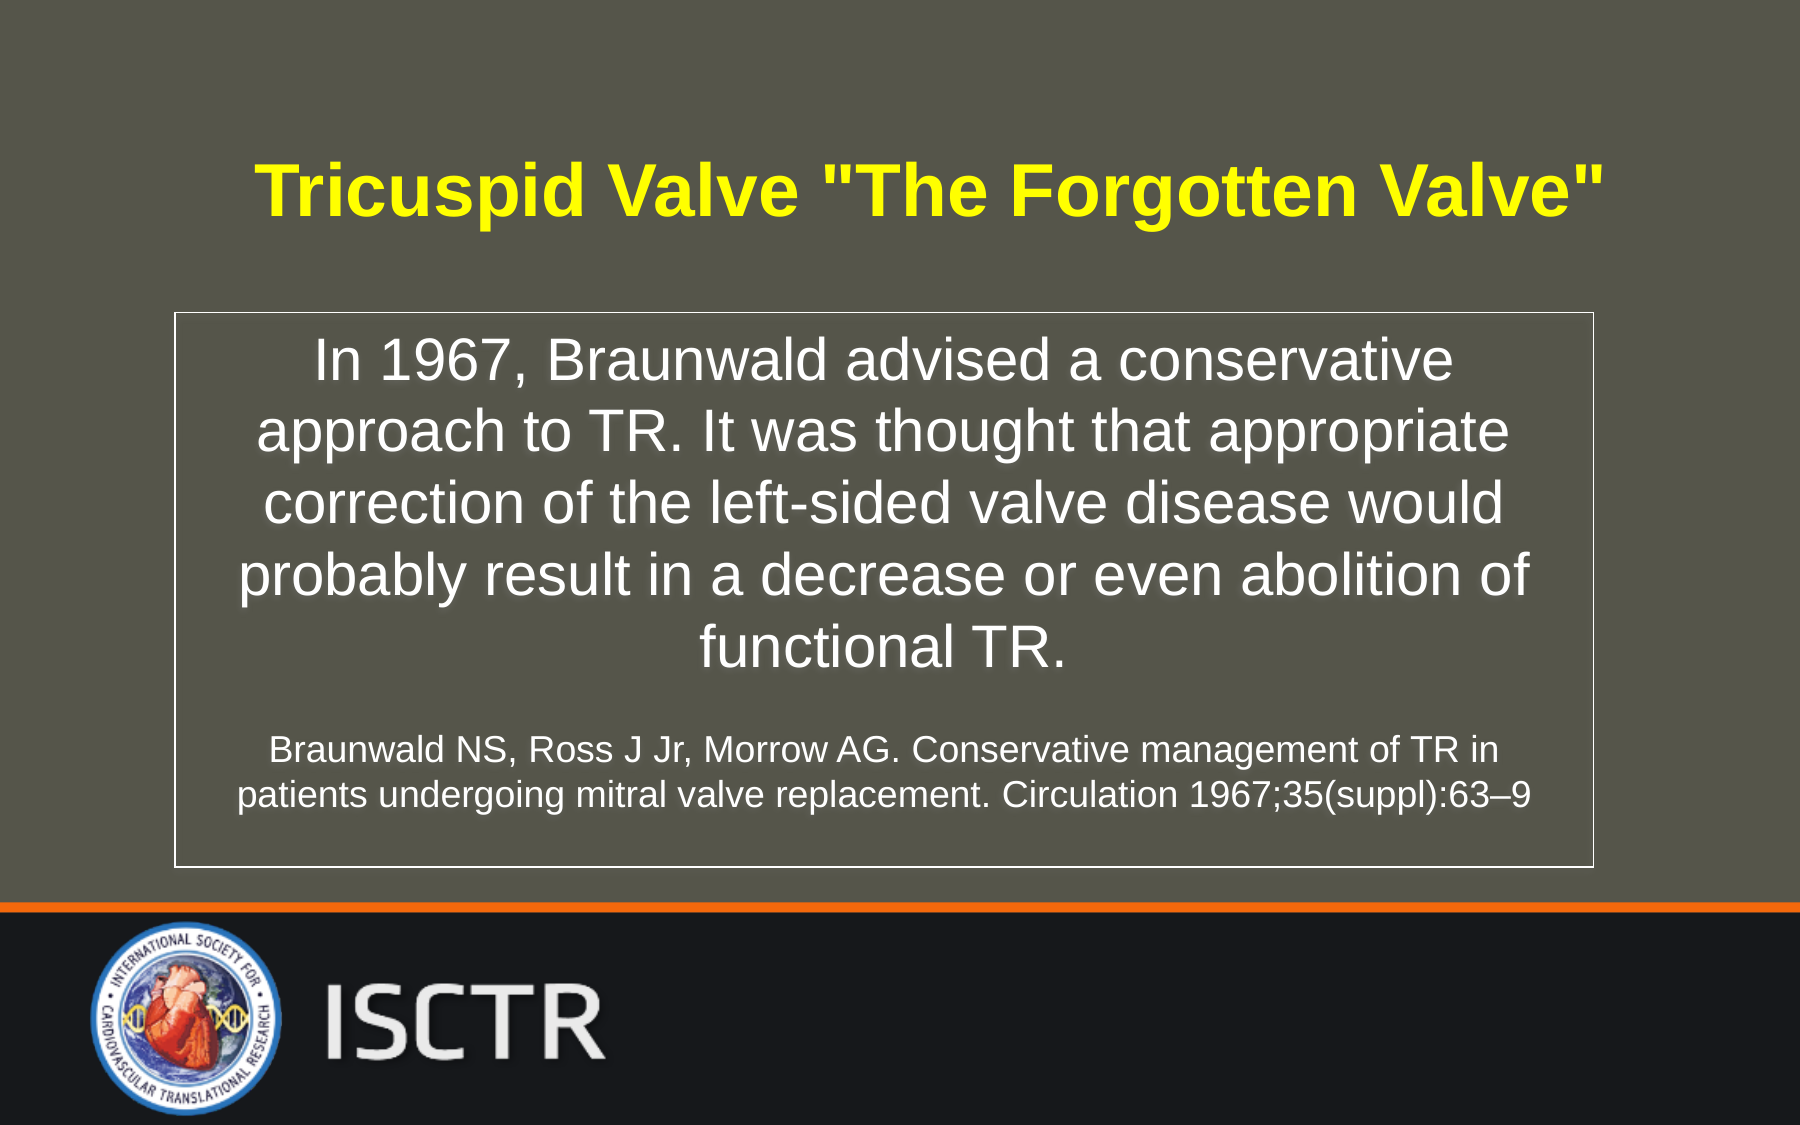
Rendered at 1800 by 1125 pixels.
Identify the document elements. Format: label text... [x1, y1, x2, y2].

picture [87, 918, 285, 1125]
text_box In 1967, Braunwald advised a conservative approach to TR. It was thought that appropriate correction of the left-sided valve disease would probably result in a decrease or even abolition of functional TR. Braunwald NS, Ross J Jr, Morrow AG. Conservative management of TR in patients undergoing mitral valve replacement. Circulation 1967;35(suppl):63–9 [174, 312, 1594, 868]
title Tricuspid Valve "The Forgotten Valve" [187, 149, 1675, 222]
